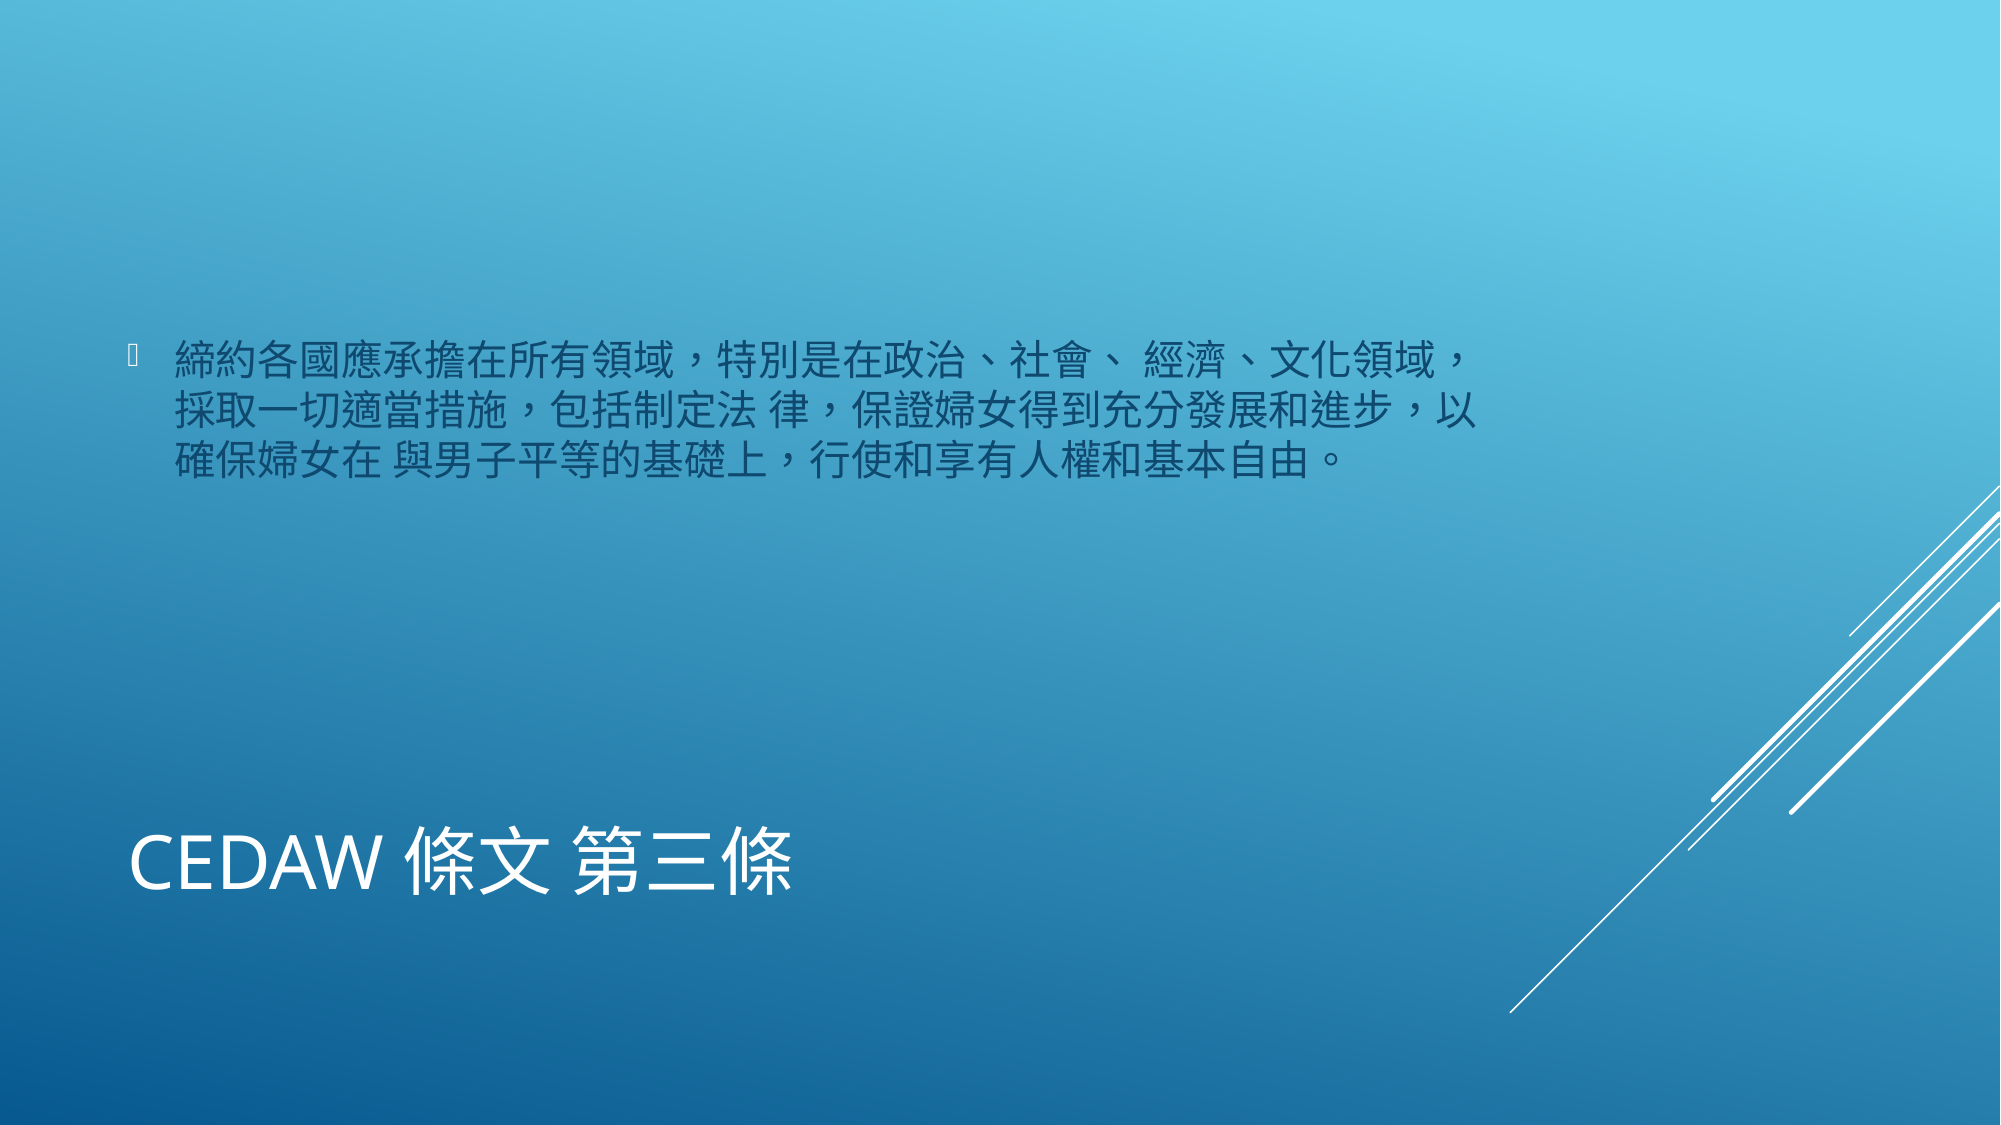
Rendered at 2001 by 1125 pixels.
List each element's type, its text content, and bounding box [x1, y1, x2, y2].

list 締約各國應承擔在所有領域，特別是在政治、社會、 經濟、文化領域，採取一切適當措施，包括制定法 律，保證婦女得到充分發展和進步，以確保婦女在 與男子平等的基礎上，行使和享有人權和基本自由。 [112, 112, 1513, 706]
title CEDAW條文 第三條 [112, 736, 1513, 984]
